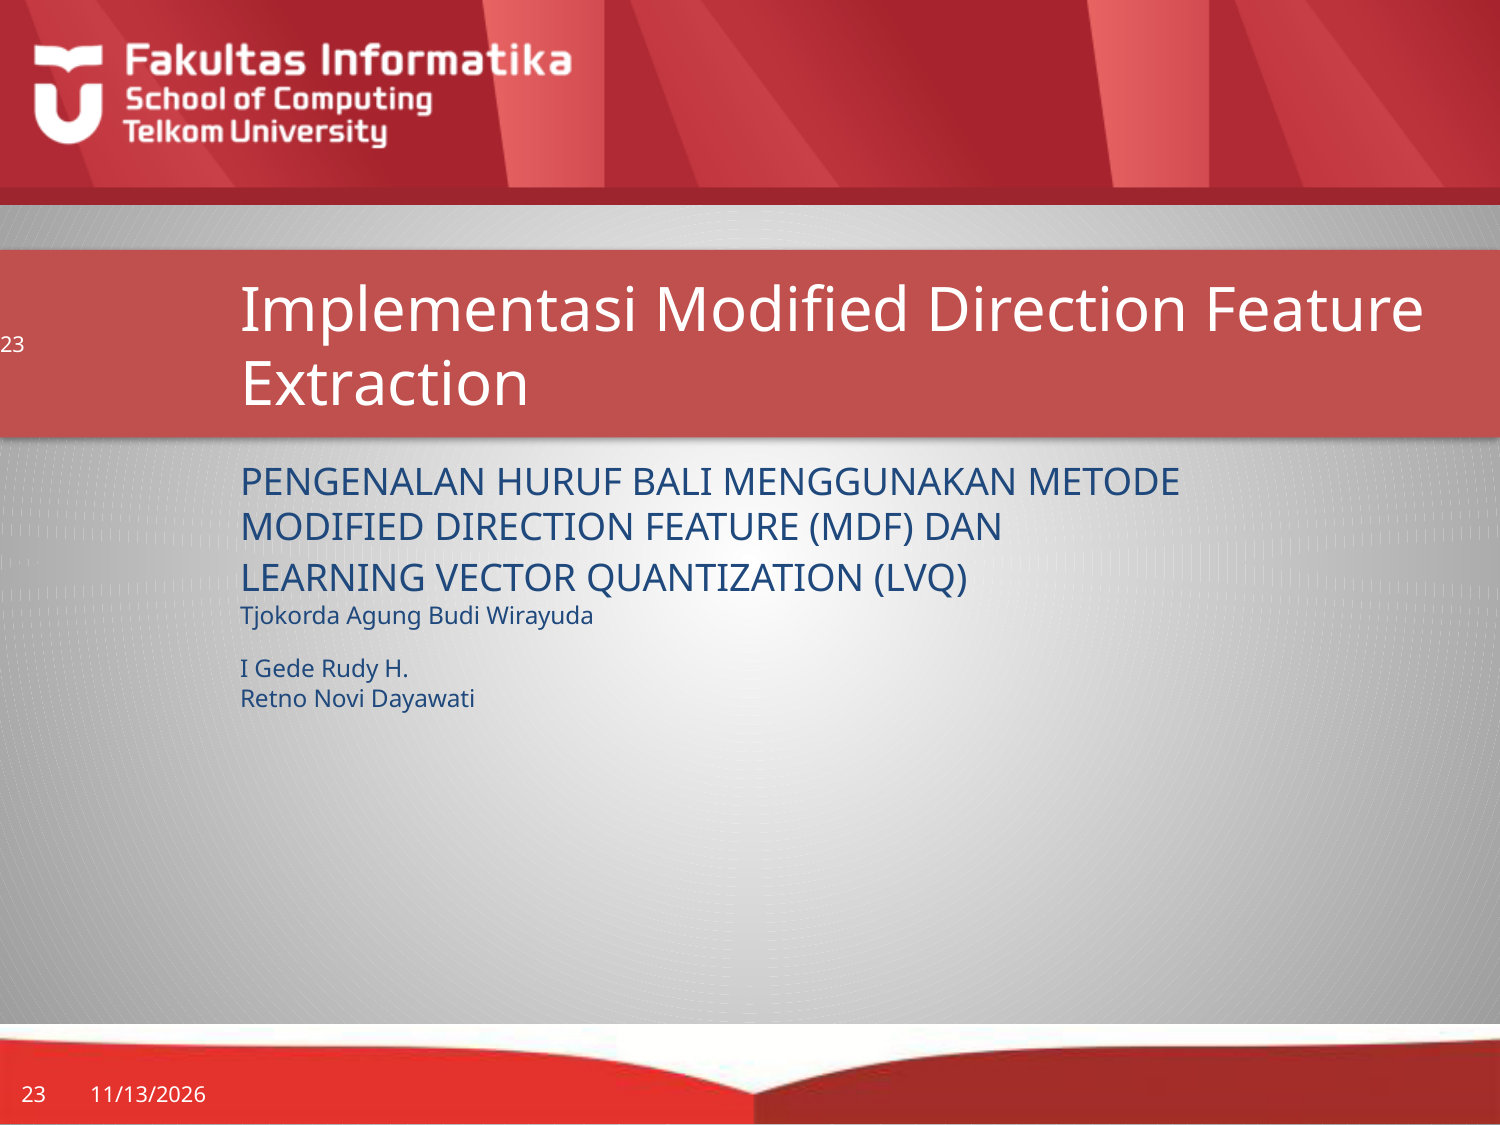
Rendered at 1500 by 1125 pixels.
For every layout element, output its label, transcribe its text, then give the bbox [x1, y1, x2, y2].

title Implementasi Modified Direction Feature Extraction [225, 262, 1475, 425]
slide_number 23 [0, 287, 213, 403]
list PENGENALAN HURUF BALI MENGGUNAKAN METODE MODIFIED DIRECTION FEATURE (MDF) DAN LEARNING VECTOR QUANTIZATION (LVQ) Tjokorda Agung Budi Wirayuda I Gede Rudy H. Retno Novi Dayawati [225, 450, 1394, 725]
picture [0, 1024, 1500, 1124]
picture [0, 0, 1500, 205]
